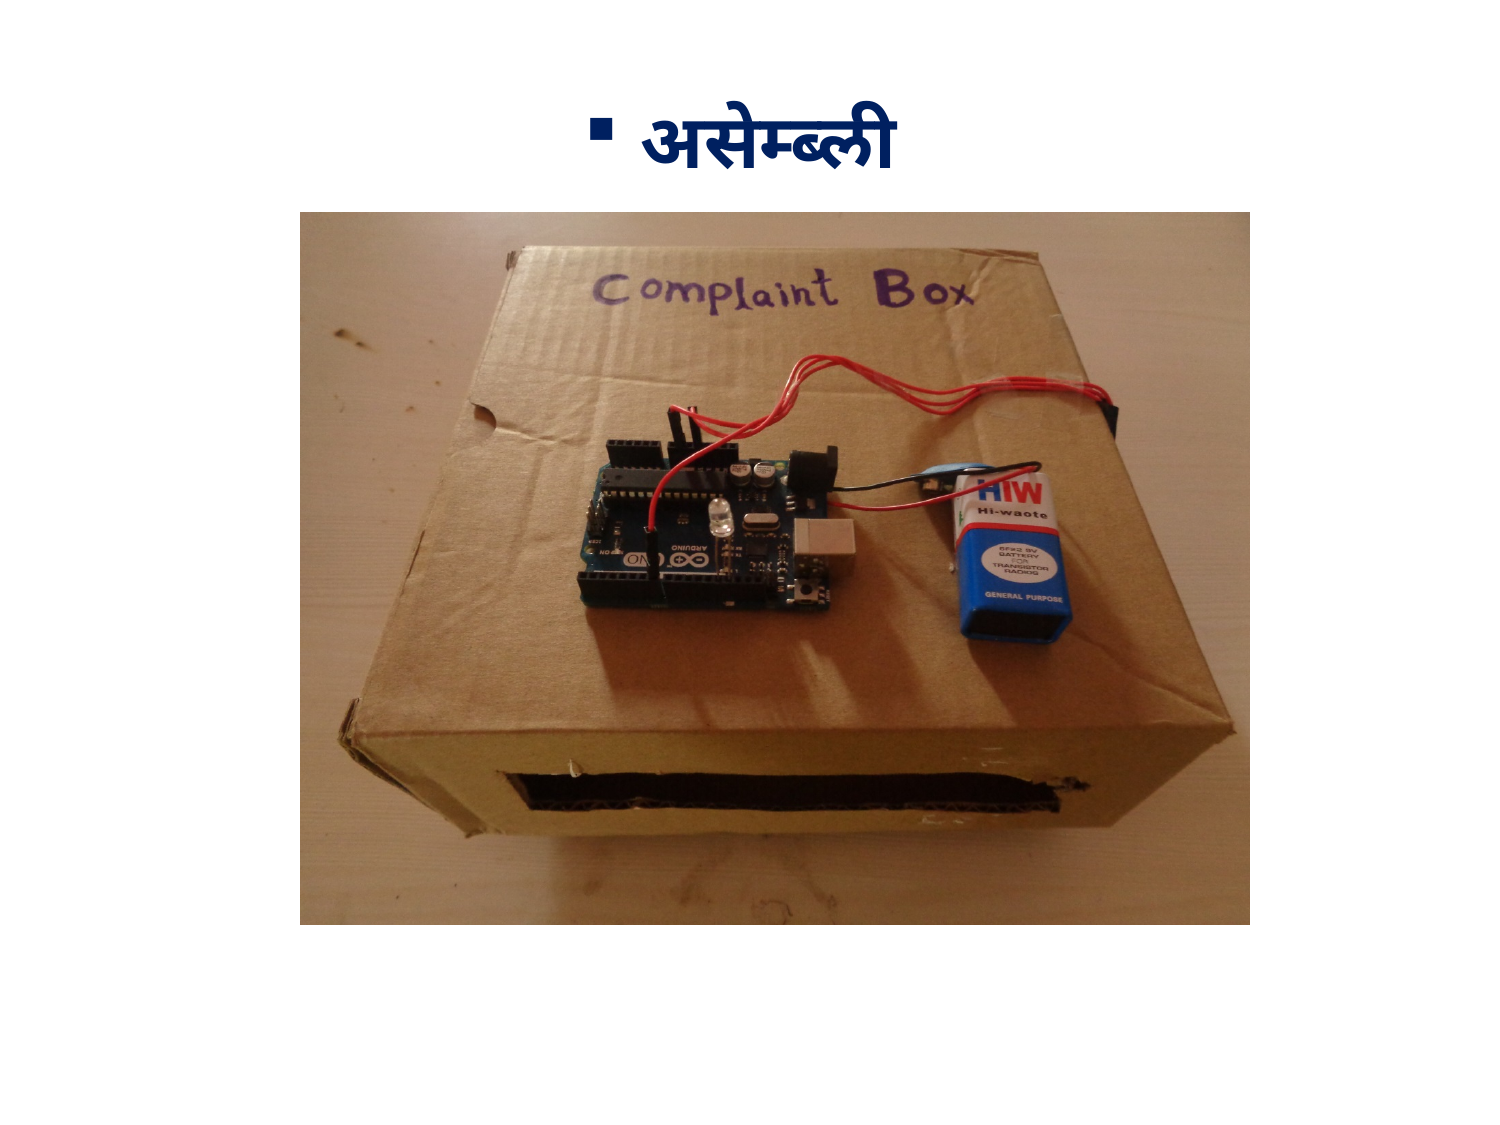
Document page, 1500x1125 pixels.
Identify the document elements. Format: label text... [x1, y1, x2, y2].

picture [299, 212, 1251, 926]
title असेम्ब्ली [75, 45, 1425, 233]
